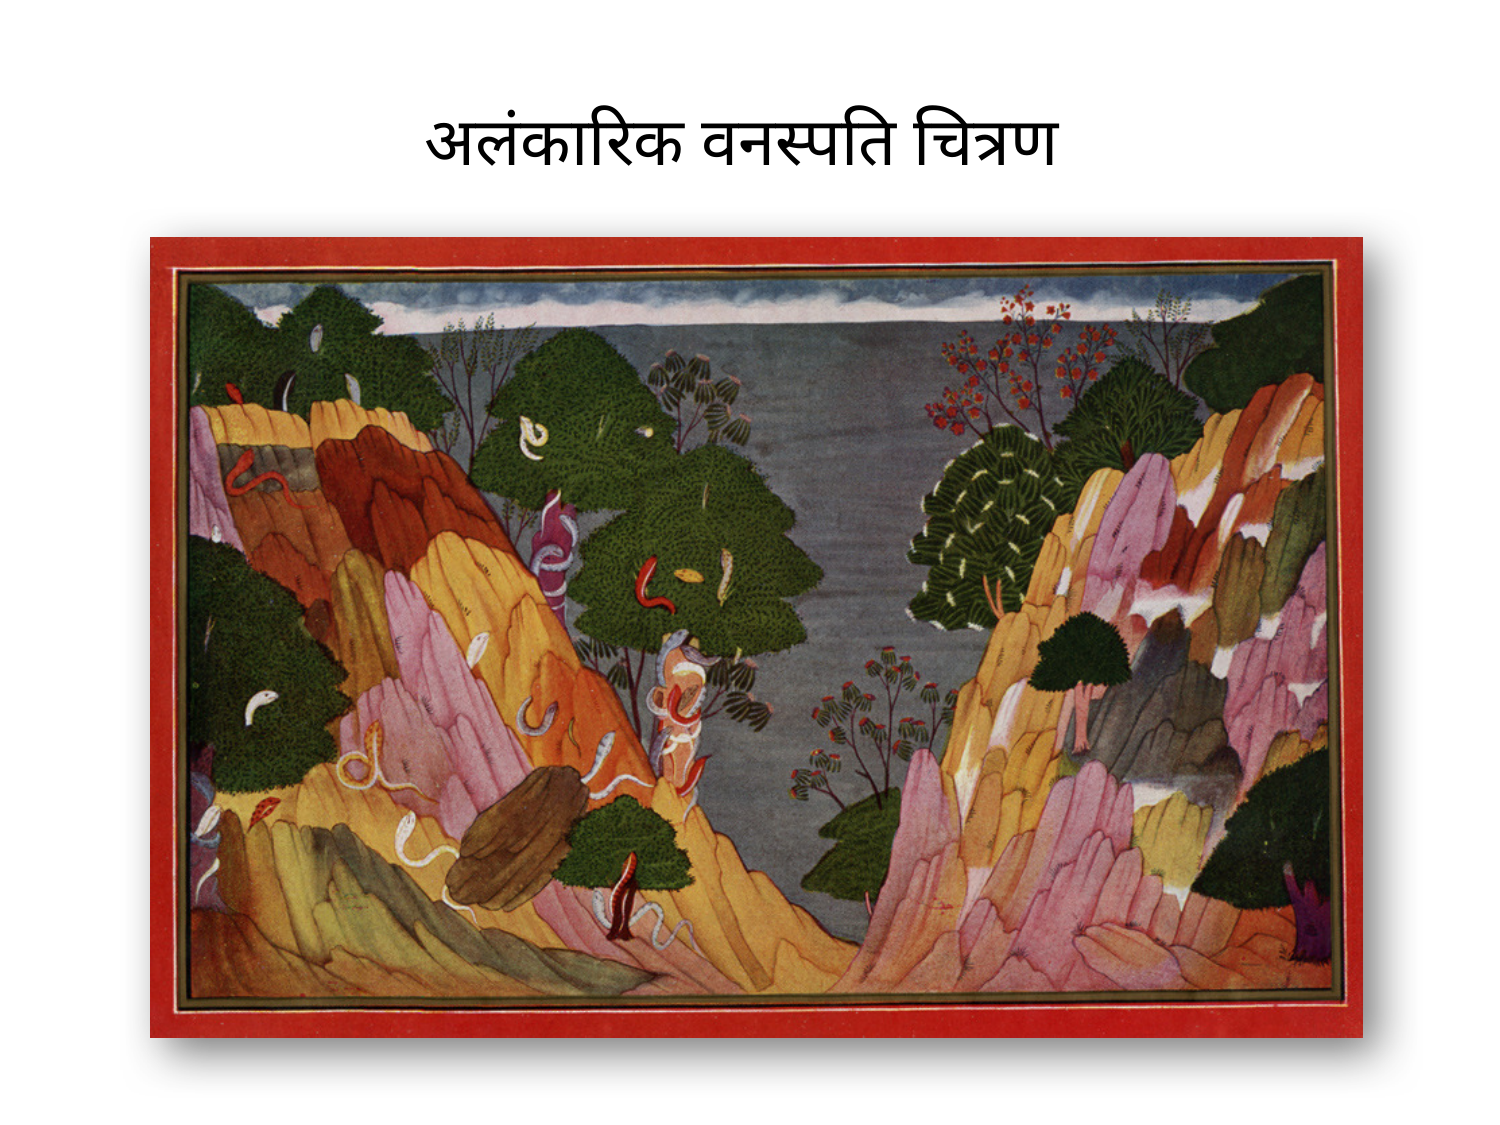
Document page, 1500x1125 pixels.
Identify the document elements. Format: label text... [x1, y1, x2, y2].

title अलंकारिक वनस्पति चित्रण [75, 45, 1425, 233]
picture [149, 237, 1363, 1038]
